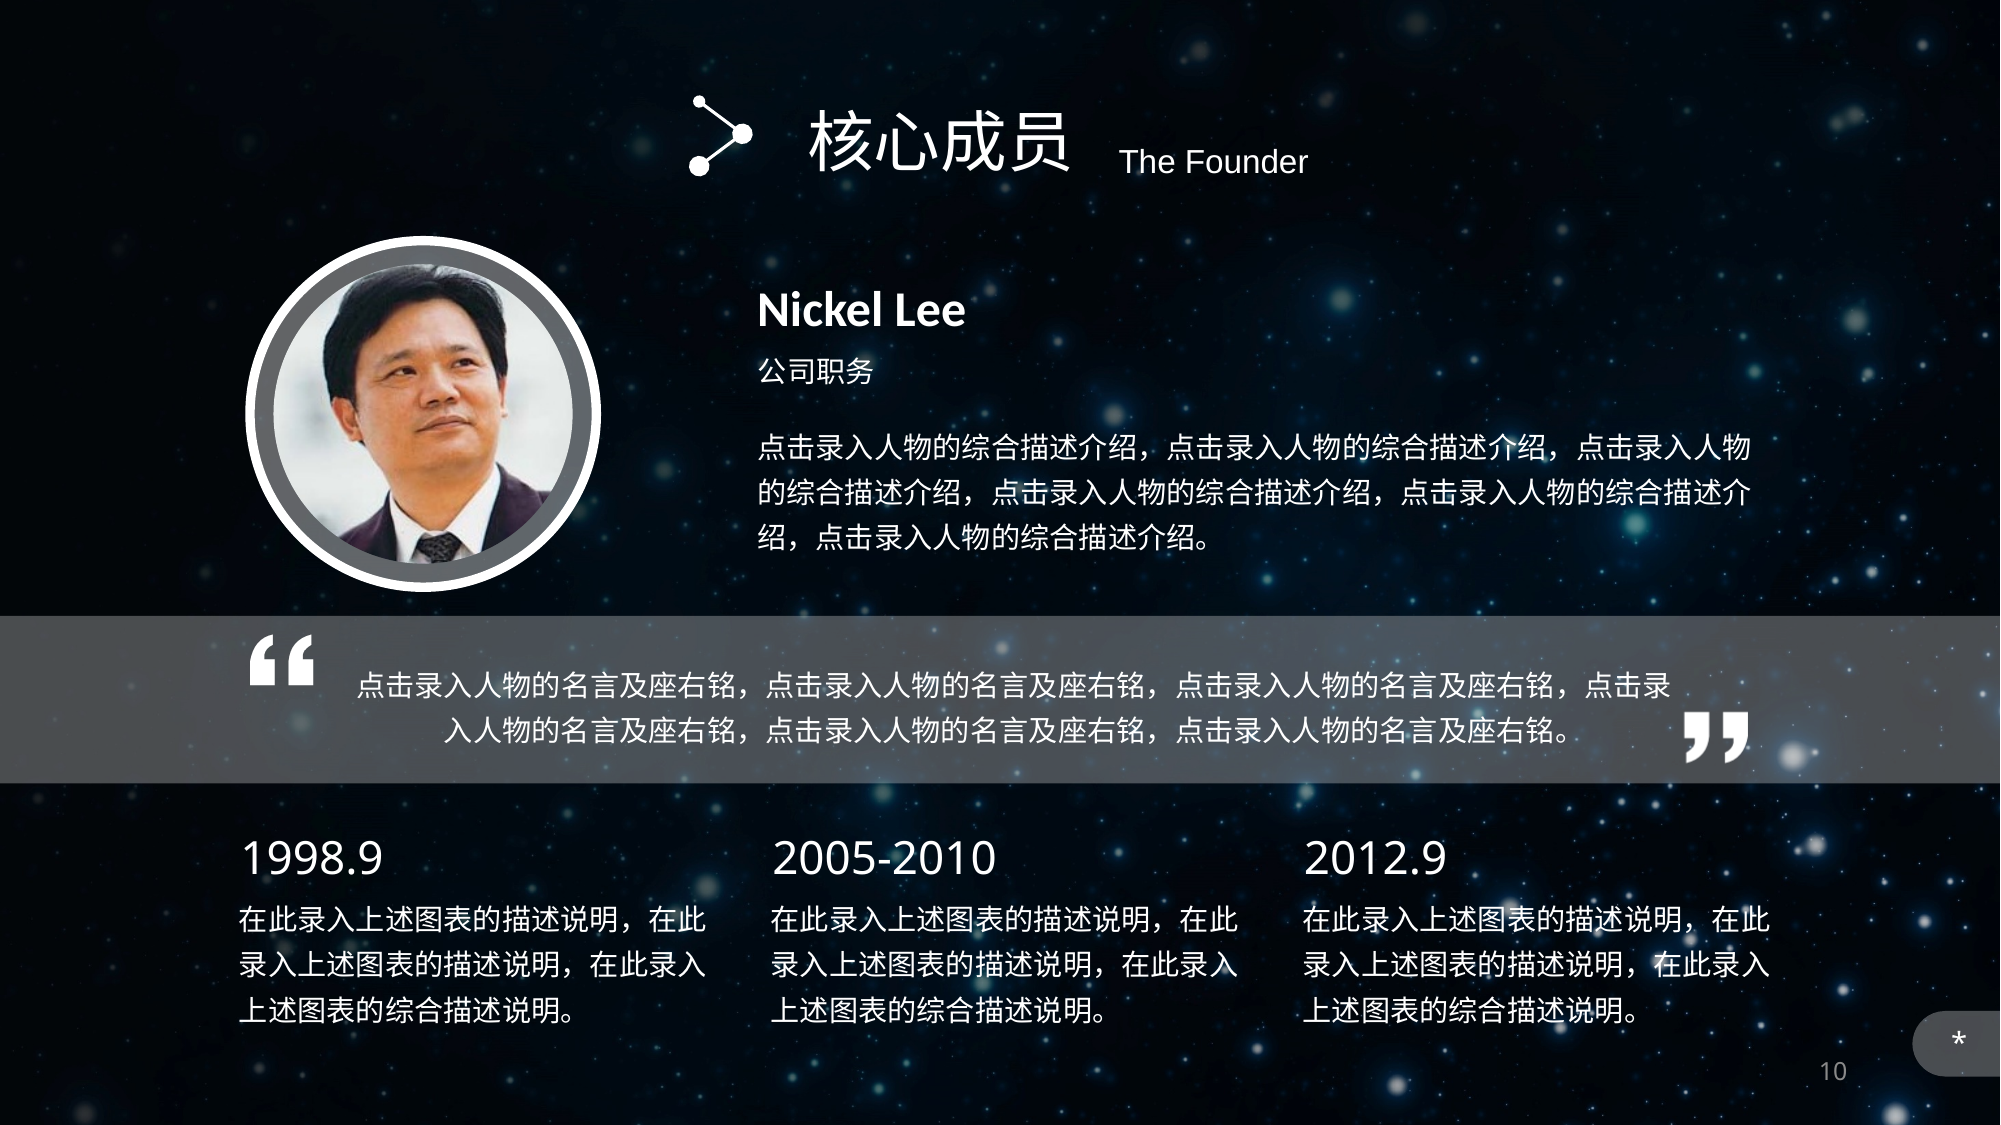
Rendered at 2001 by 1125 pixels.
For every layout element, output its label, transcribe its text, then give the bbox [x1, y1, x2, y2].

text_box 1998.9 [225, 820, 615, 883]
picture [0, 0, 2000, 704]
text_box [249, 240, 597, 588]
text_box Nickel Lee [742, 268, 1073, 344]
text_box 在此录入上述图表的描述说明，在此录入上述图表的描述说明，在此录入上述图表的综合描述说明。 [755, 883, 1263, 1035]
text_box The Founder [1103, 132, 1483, 188]
text_box 在此录入上述图表的描述说明，在此录入上述图表的描述说明，在此录入上述图表的综合描述说明。 [223, 883, 731, 1035]
text_box 2012.9 [1288, 820, 1678, 883]
text_box 点击录入人物的综合描述介绍，点击录入人物的综合描述介绍，点击录入人物的综合描述介绍，点击录入人物的综合描述介绍，点击录入人物的综合描述介绍，点击录入人物的综合描述介绍。 [742, 410, 1770, 563]
text_box 2005-2010 [757, 820, 1147, 883]
picture [0, 784, 2000, 1125]
text_box 公司职务 [743, 345, 890, 396]
picture [1666, 694, 1763, 782]
text_box [1912, 1010, 2000, 1077]
text_box 点击录入人物的名言及座右铭，点击录入人物的名言及座右铭，点击录入人物的名言及座右铭，点击录入人物的名言及座右铭，点击录入人物的名言及座右铭，点击录入人物的名言及座右铭。 [329, 649, 1700, 756]
text_box 在此录入上述图表的描述说明，在此录入上述图表的描述说明，在此录入上述图表的综合描述说明。 [1287, 883, 1794, 1035]
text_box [699, 101, 743, 167]
text_box * [1925, 1018, 2000, 1065]
slide_number 10 [1412, 1042, 1863, 1103]
text_box 核心成员 [792, 92, 1090, 188]
text_box [0, 615, 2000, 784]
